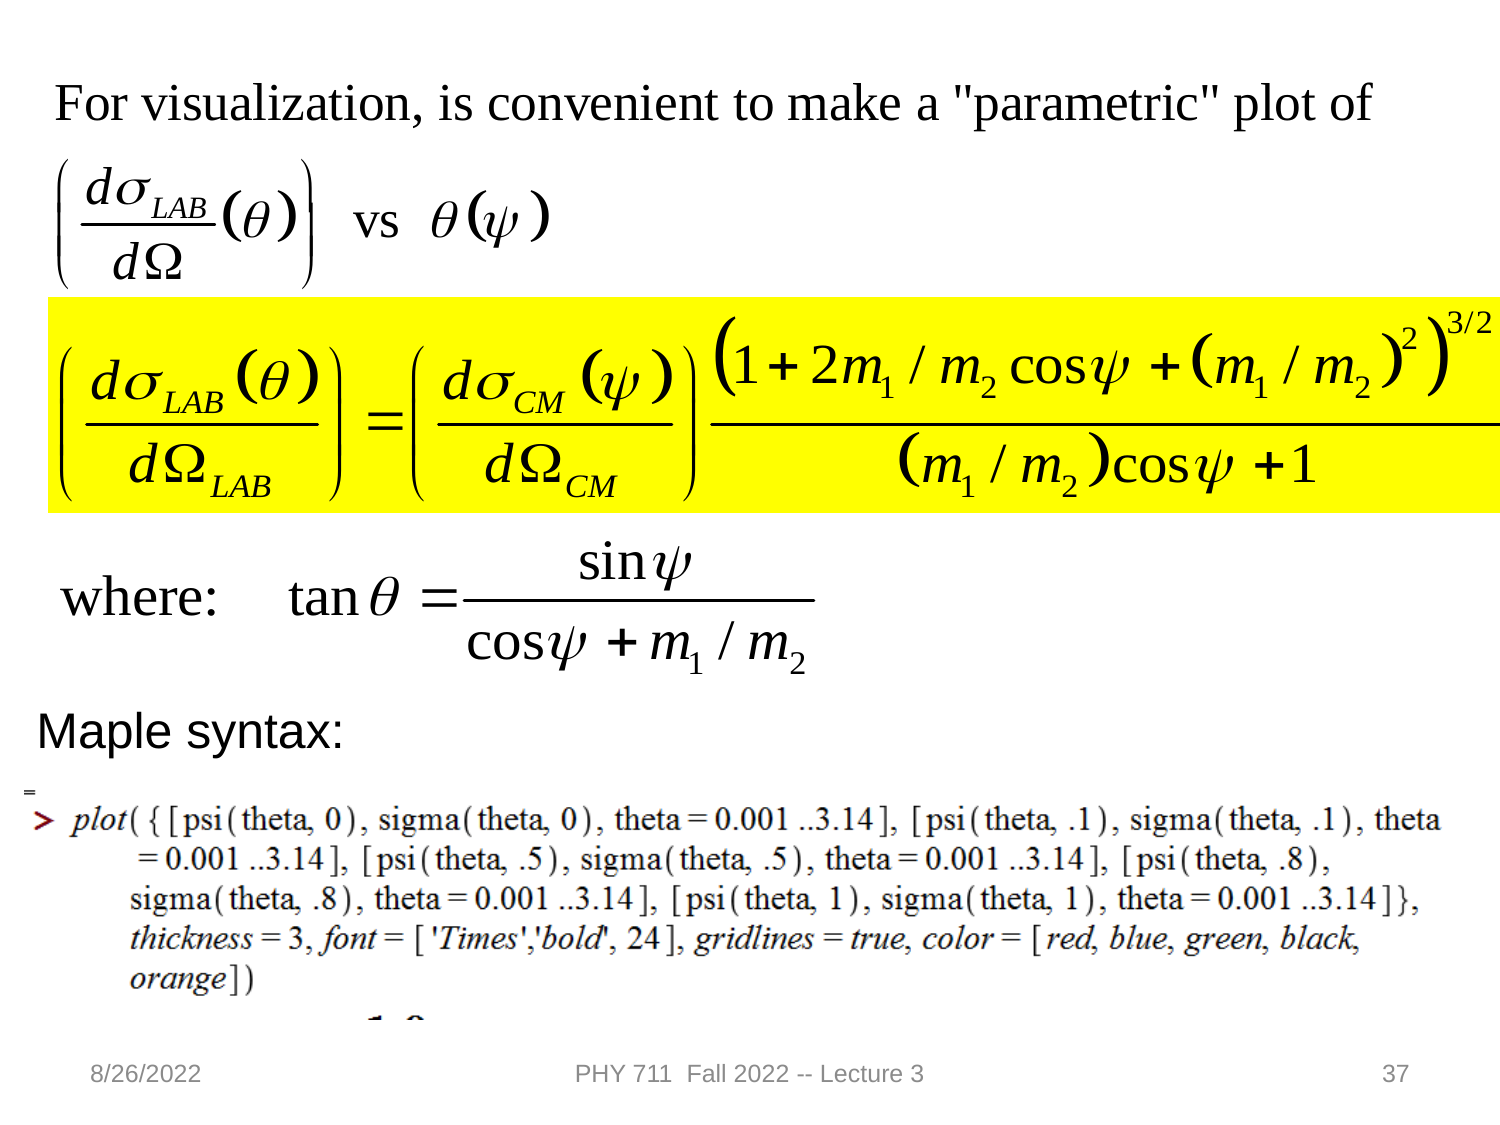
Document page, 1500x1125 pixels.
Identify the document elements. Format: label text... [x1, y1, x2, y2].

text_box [49, 74, 1388, 295]
footer PHY 711 Fall 2022 -- Lecture 3 [512, 1042, 988, 1103]
slide_number 37 [1074, 1042, 1425, 1103]
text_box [47, 296, 1500, 514]
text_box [50, 523, 827, 685]
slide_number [75, 1042, 425, 1103]
picture [24, 789, 1500, 1020]
text_box Maple syntax: [21, 690, 810, 766]
